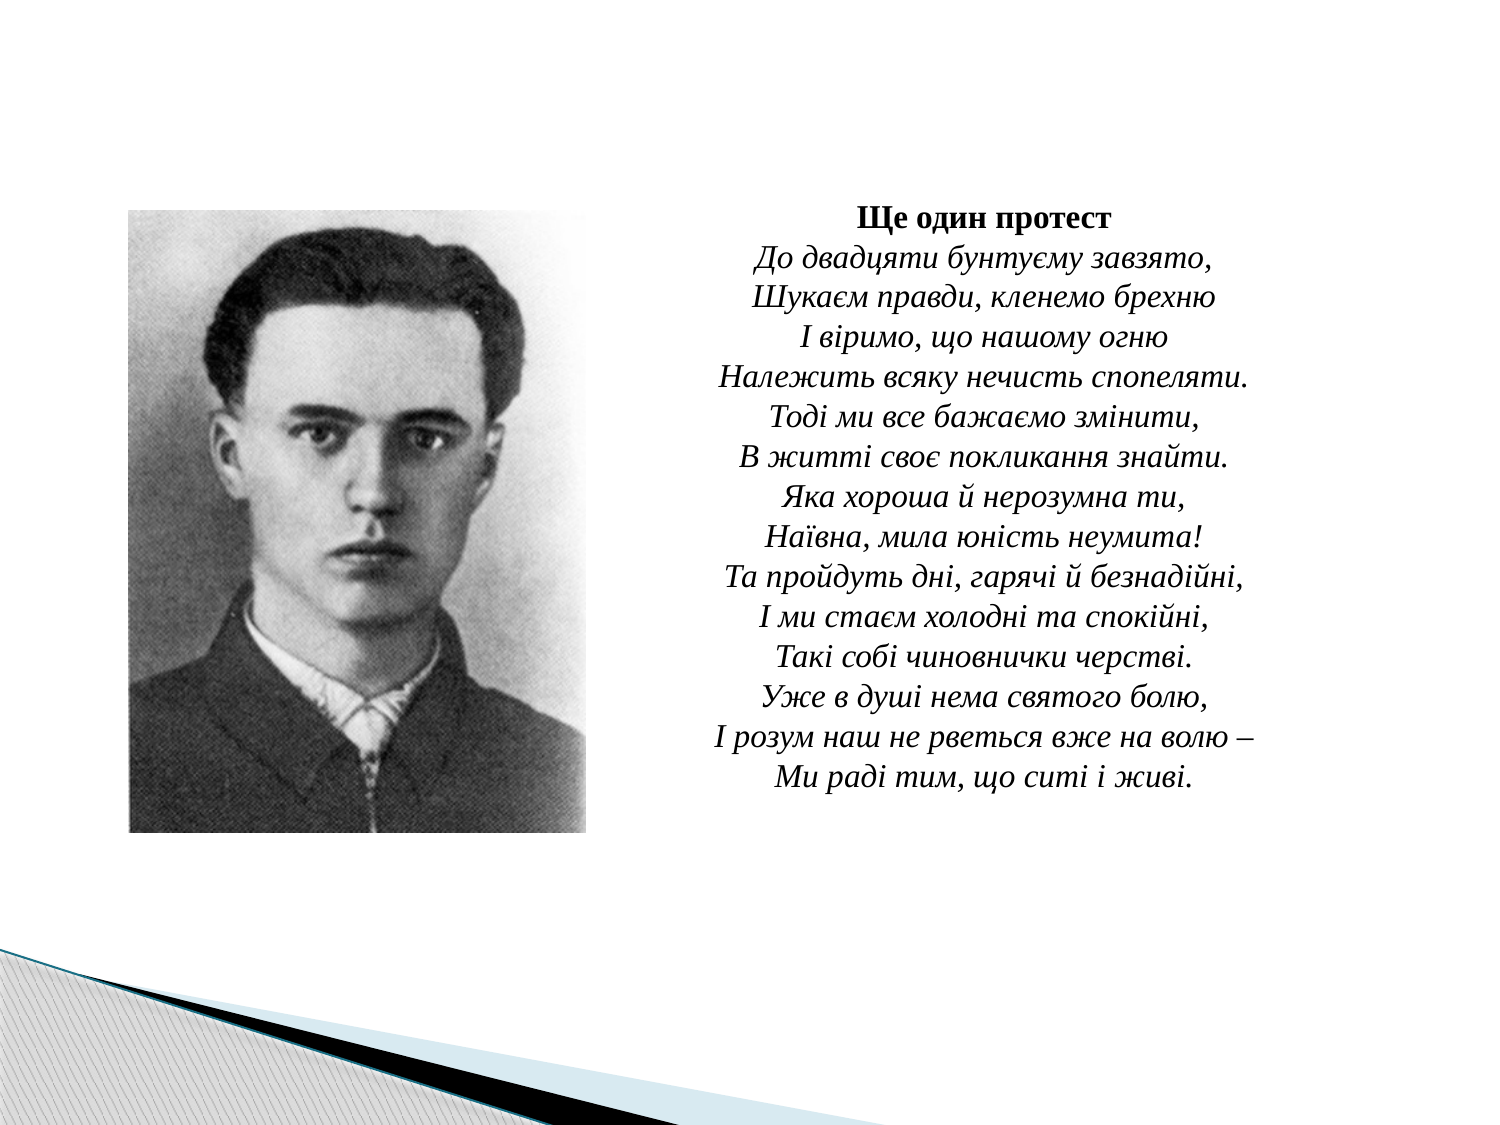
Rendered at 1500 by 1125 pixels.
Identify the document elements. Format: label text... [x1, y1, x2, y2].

picture [128, 210, 587, 833]
text_box Ще один протест До двадцяти бунтуєму завзято, Шукаєм правди, кленемо брехню І віримо, що нашому огню Належить всяку нечисть спопеляти. Тоді ми все бажаємо змінити, В житті своє покликання знайти. Яка хороша й нерозумна ти, Наївна, мила юність неумита! Та пройдуть дні, гарячі й безнадійні, І ми стаєм холодні та спокійні, Такі собі чиновнички черстві. Уже в душі нема святого болю, І розум наш не рветься вже на волю – Ми раді тим, що ситі і живі. [679, 187, 1289, 801]
